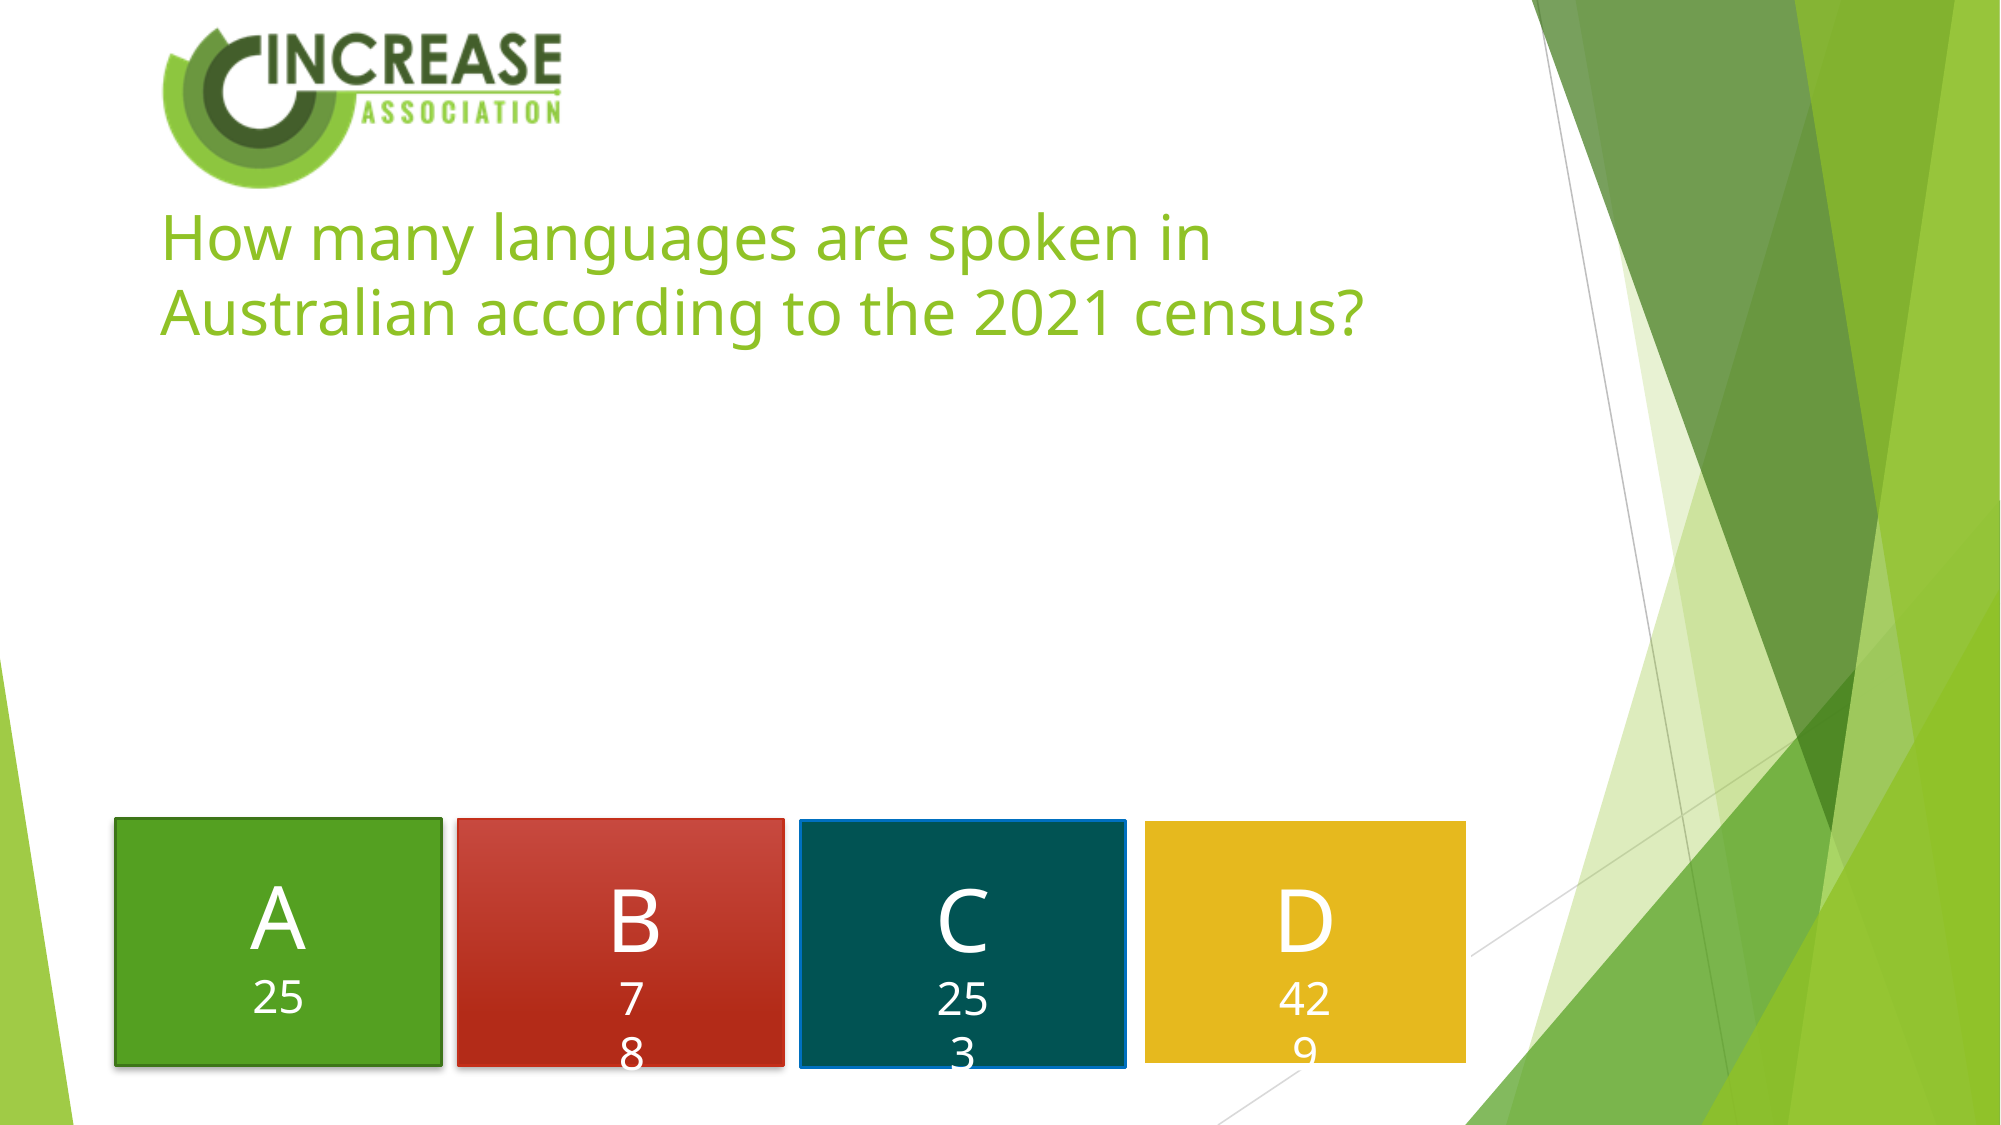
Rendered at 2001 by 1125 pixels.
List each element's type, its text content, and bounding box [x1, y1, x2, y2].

text_box C 253 [918, 857, 1008, 1088]
text_box [1142, 818, 1469, 1066]
text_box [457, 818, 784, 1066]
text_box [115, 818, 442, 1066]
text_box D 429 [1260, 857, 1350, 1088]
text_box [800, 820, 1126, 1068]
text_box B 78 [598, 857, 666, 1088]
title How many languages are spoken in Australian according to the 2021 census? [578, 189, 1492, 407]
picture [142, 0, 573, 414]
